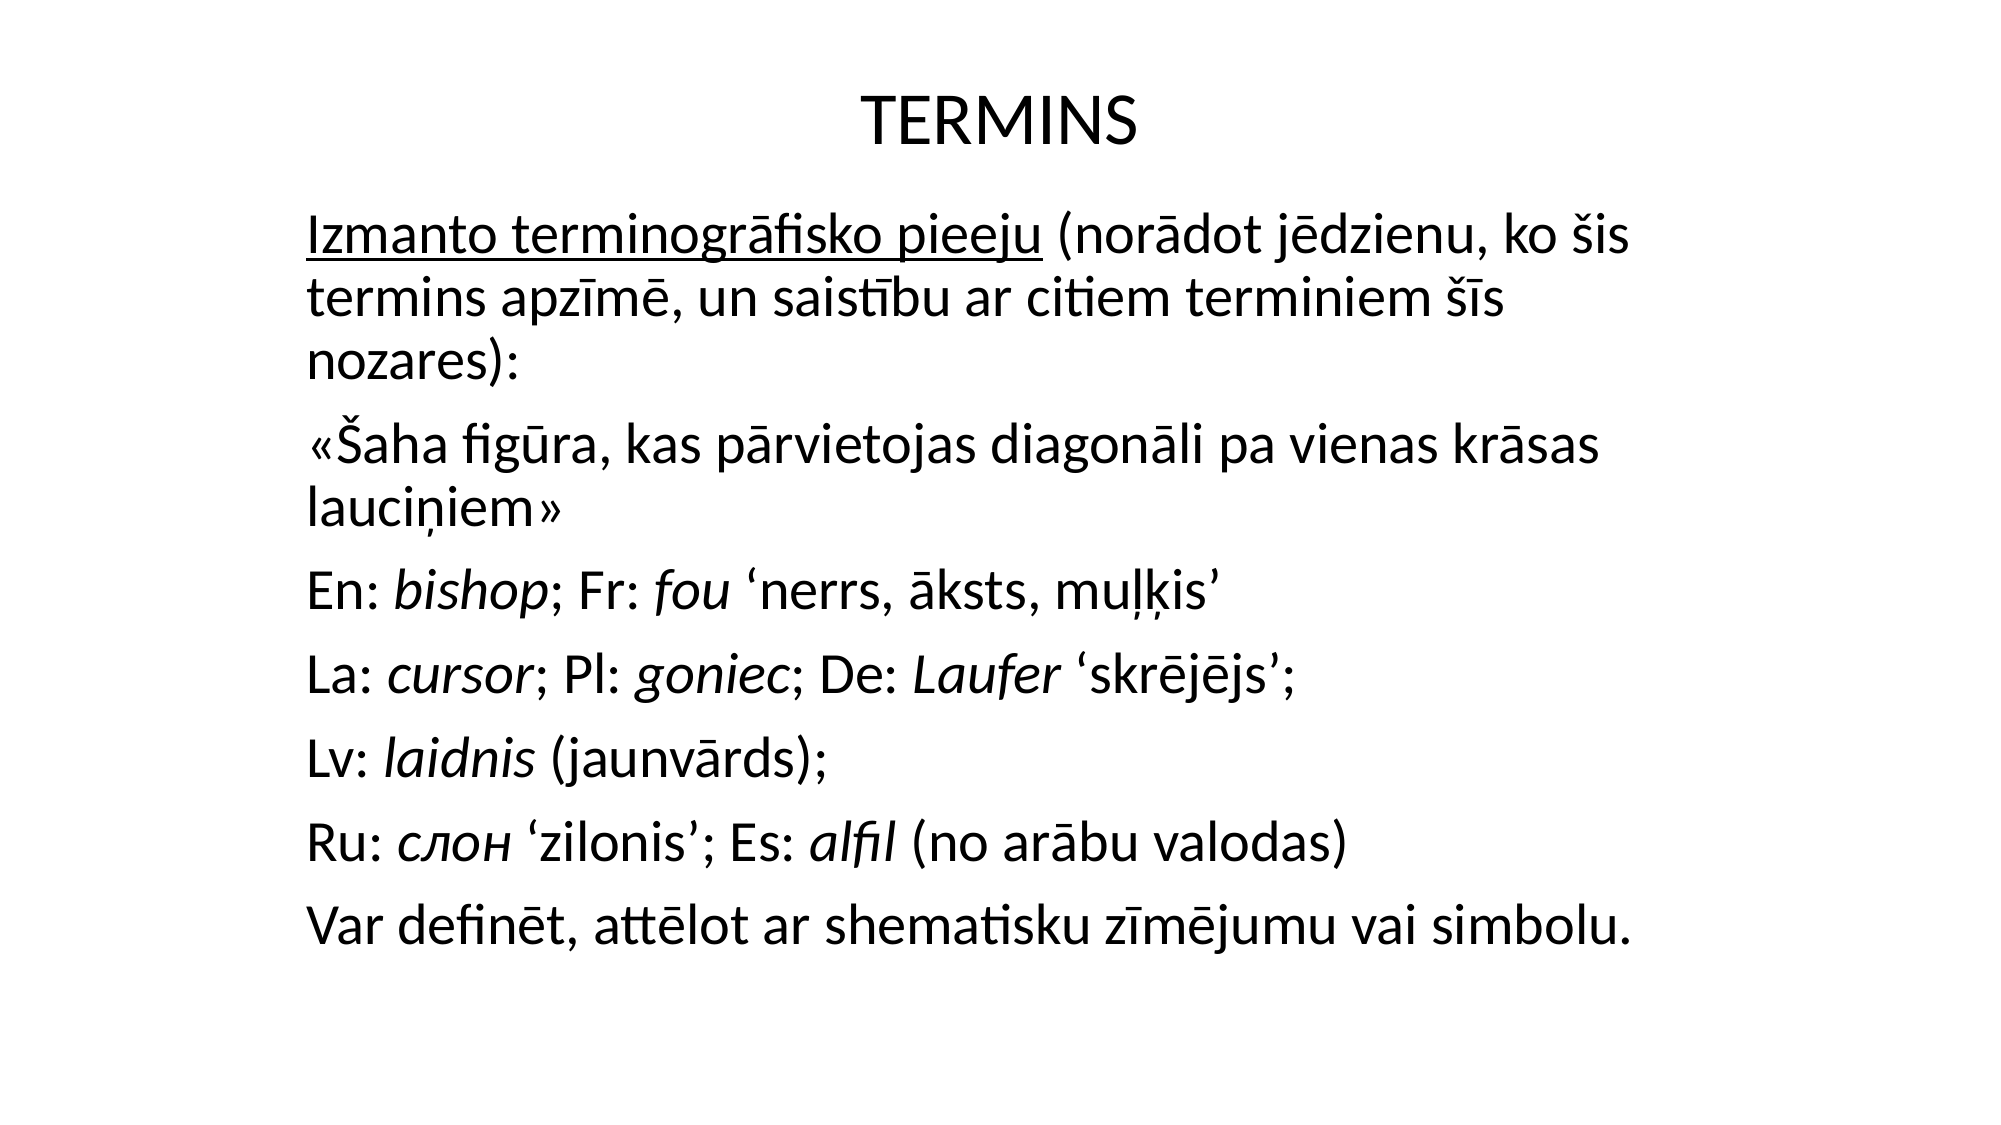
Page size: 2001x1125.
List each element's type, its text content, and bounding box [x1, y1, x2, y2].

list Izmanto terminogrāfisko pieeju (norādot jēdzienu, ko šis termins apzīmē, un saistību ar citiem terminiem šīs nozares): «Šaha figūra, kas pārvietojas diagonāli pa vienas krāsas lauciņiem» En: bishop; Fr: fou ‘nerrs, āksts, muļķis’ La: cursor; Pl: goniec; De: Laufer ‘skrējējs’; Lv: laidnis (jaunvārds); Ru: слон ‘zilonis’; Es: alfil (no arābu valodas) Var definēt, attēlot ar shematisku zīmējumu vai simbolu. [291, 196, 1709, 1047]
title TERMINS [324, 45, 1675, 196]
